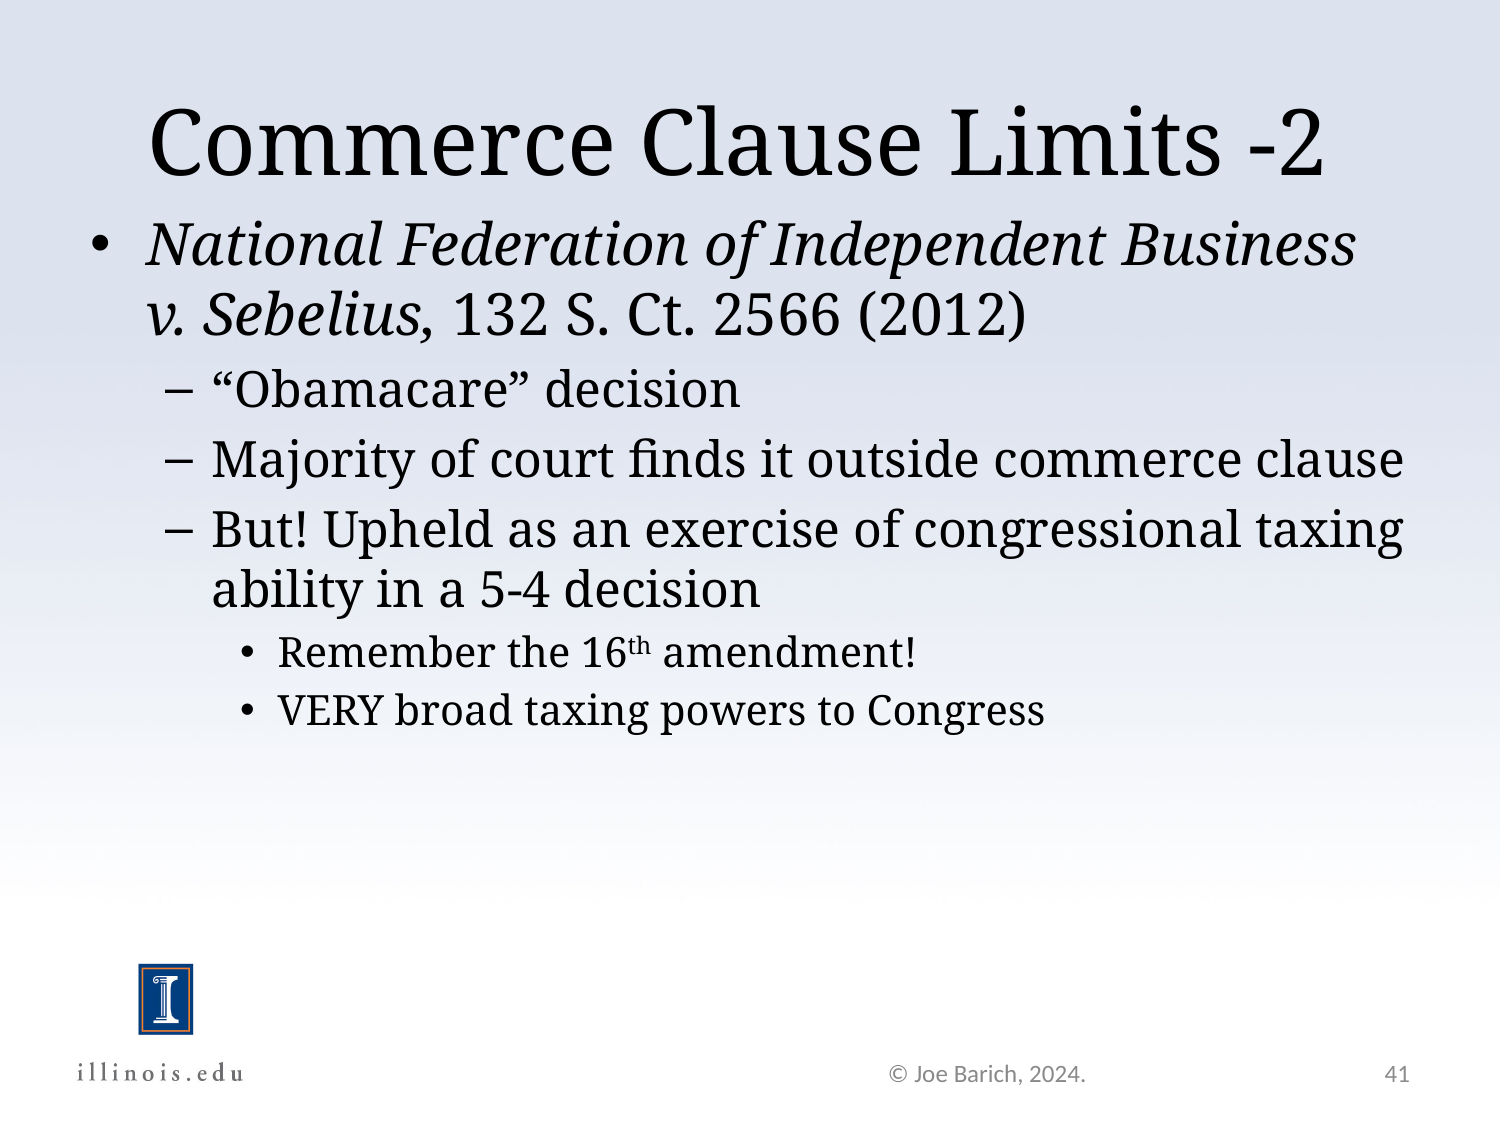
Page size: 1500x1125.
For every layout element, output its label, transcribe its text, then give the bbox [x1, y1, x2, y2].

slide_number 41 [1250, 1042, 1425, 1103]
footer © Joe Barich, 2024. [750, 1042, 1225, 1103]
list National Federation of Independent Business v. Sebelius, 132 S. Ct. 2566 (2012) “Obamacare” decision Majority of court finds it outside commerce clause But! Upheld as an exercise of congressional taxing ability in a 5-4 decision Remember the 16th amendment! VERY broad taxing powers to Congress [75, 200, 1425, 950]
picture [0, 0, 1500, 1125]
title Commerce Clause Limits -2 [75, 45, 1425, 200]
